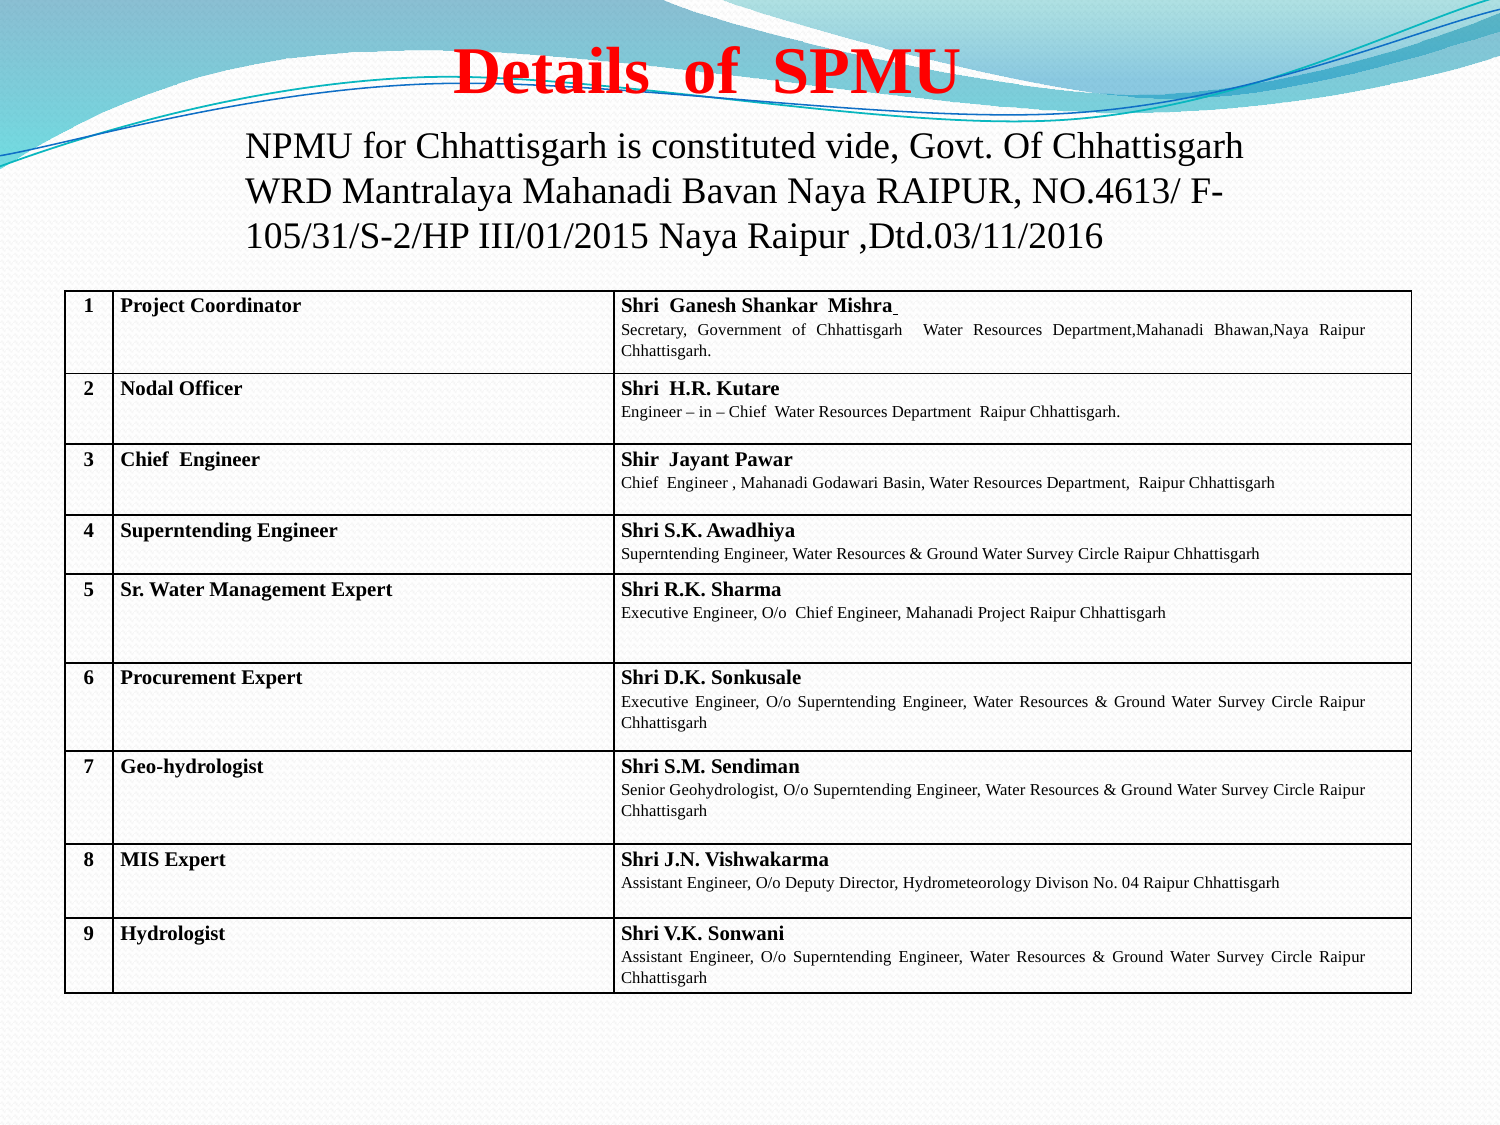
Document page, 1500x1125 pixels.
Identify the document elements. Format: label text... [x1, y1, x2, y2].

table_cell Shri R.K. Sharma Executive Engineer, O/o Chief Engineer, Mahanadi Project Raipur Chhattisgarh [615, 575, 1411, 662]
table_cell Shri H.R. Kutare Engineer – in – Chief Water Resources Department Raipur Chhattisgarh. [615, 374, 1411, 443]
table_cell 5 [66, 575, 112, 662]
table_cell Nodal Officer [114, 374, 613, 443]
table_cell Shri J.N. Vishwakarma Assistant Engineer, O/o Deputy Director, Hydrometeorology Divison No. 04 Raipur Chhattisgarh [615, 845, 1411, 917]
text_box Details of SPMU [439, 19, 1022, 113]
table_cell Geo-hydrologist [114, 752, 613, 843]
table_cell Shri S.M. Sendiman Senior Geohydrologist, O/o Superntending Engineer, Water Resources & Ground Water Survey Circle Raipur Chhattisgarh [615, 752, 1411, 843]
table_header Shri Ganesh Shankar Mishra Secretary, Government of Chhattisgarh Water Resources Department,Mahanadi Bhawan,Naya Raipur Chhattisgarh. [615, 292, 1411, 373]
table_cell Chief Engineer [114, 445, 613, 514]
table_cell Superntending Engineer [114, 516, 613, 573]
table_cell 7 [66, 752, 112, 843]
table_cell Shir Jayant Pawar Chief Engineer , Mahanadi Godawari Basin, Water Resources Department, Raipur Chhattisgarh [615, 445, 1411, 514]
table_cell Hydrologist [114, 919, 613, 992]
table_cell Sr. Water Management Expert [114, 575, 613, 662]
table_cell 4 [66, 516, 112, 573]
table_cell 9 [66, 919, 112, 992]
table_cell 8 [66, 845, 112, 917]
table_cell MIS Expert [114, 845, 613, 917]
table_cell 6 [66, 664, 112, 750]
table_cell 3 [66, 445, 112, 514]
text_box NPMU for Chhattisgarh is constituted vide, Govt. Of Chhattisgarh WRD Mantralaya Mahanadi Bavan Naya RAIPUR, NO.4613/ F-105/31/S-2/HP III/01/2015 Naya Raipur ,Dtd.03/11/2016 [230, 113, 1270, 264]
table_cell 2 [66, 374, 112, 443]
table_header Project Coordinator [114, 292, 613, 373]
table_cell Procurement Expert [114, 664, 613, 750]
table_cell Shri V.K. Sonwani Assistant Engineer, O/o Superntending Engineer, Water Resources & Ground Water Survey Circle Raipur Chhattisgarh [615, 919, 1411, 992]
table_header 1 [66, 292, 112, 373]
table_cell Shri D.K. Sonkusale Executive Engineer, O/o Superntending Engineer, Water Resources & Ground Water Survey Circle Raipur Chhattisgarh [615, 664, 1411, 750]
table_cell Shri S.K. Awadhiya Superntending Engineer, Water Resources & Ground Water Survey Circle Raipur Chhattisgarh [615, 516, 1411, 573]
